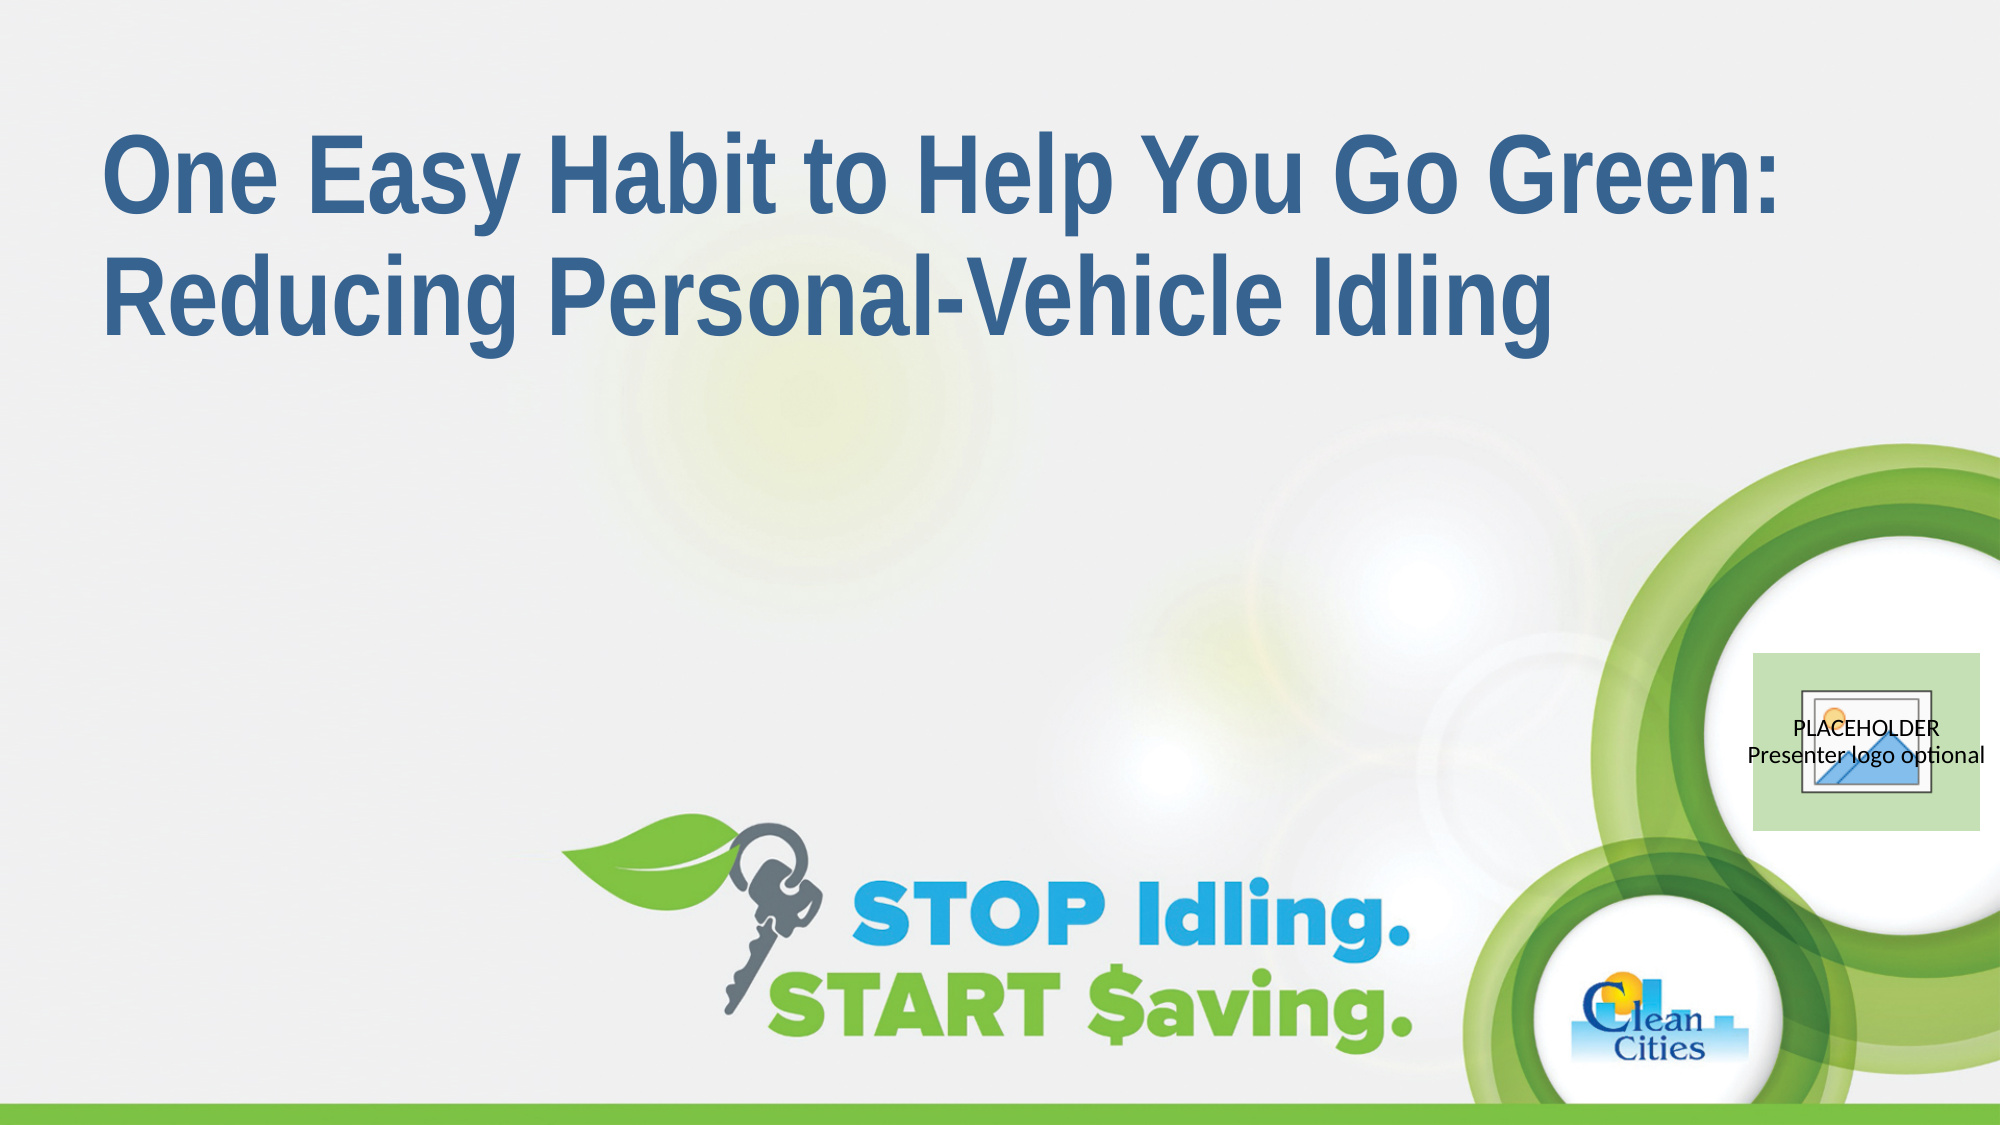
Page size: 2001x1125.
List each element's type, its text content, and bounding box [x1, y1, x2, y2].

title One Easy Habit to Help You Go Green: Reducing Personal-Vehicle Idling [101, 66, 1802, 360]
picture [0, 0, 2000, 1125]
